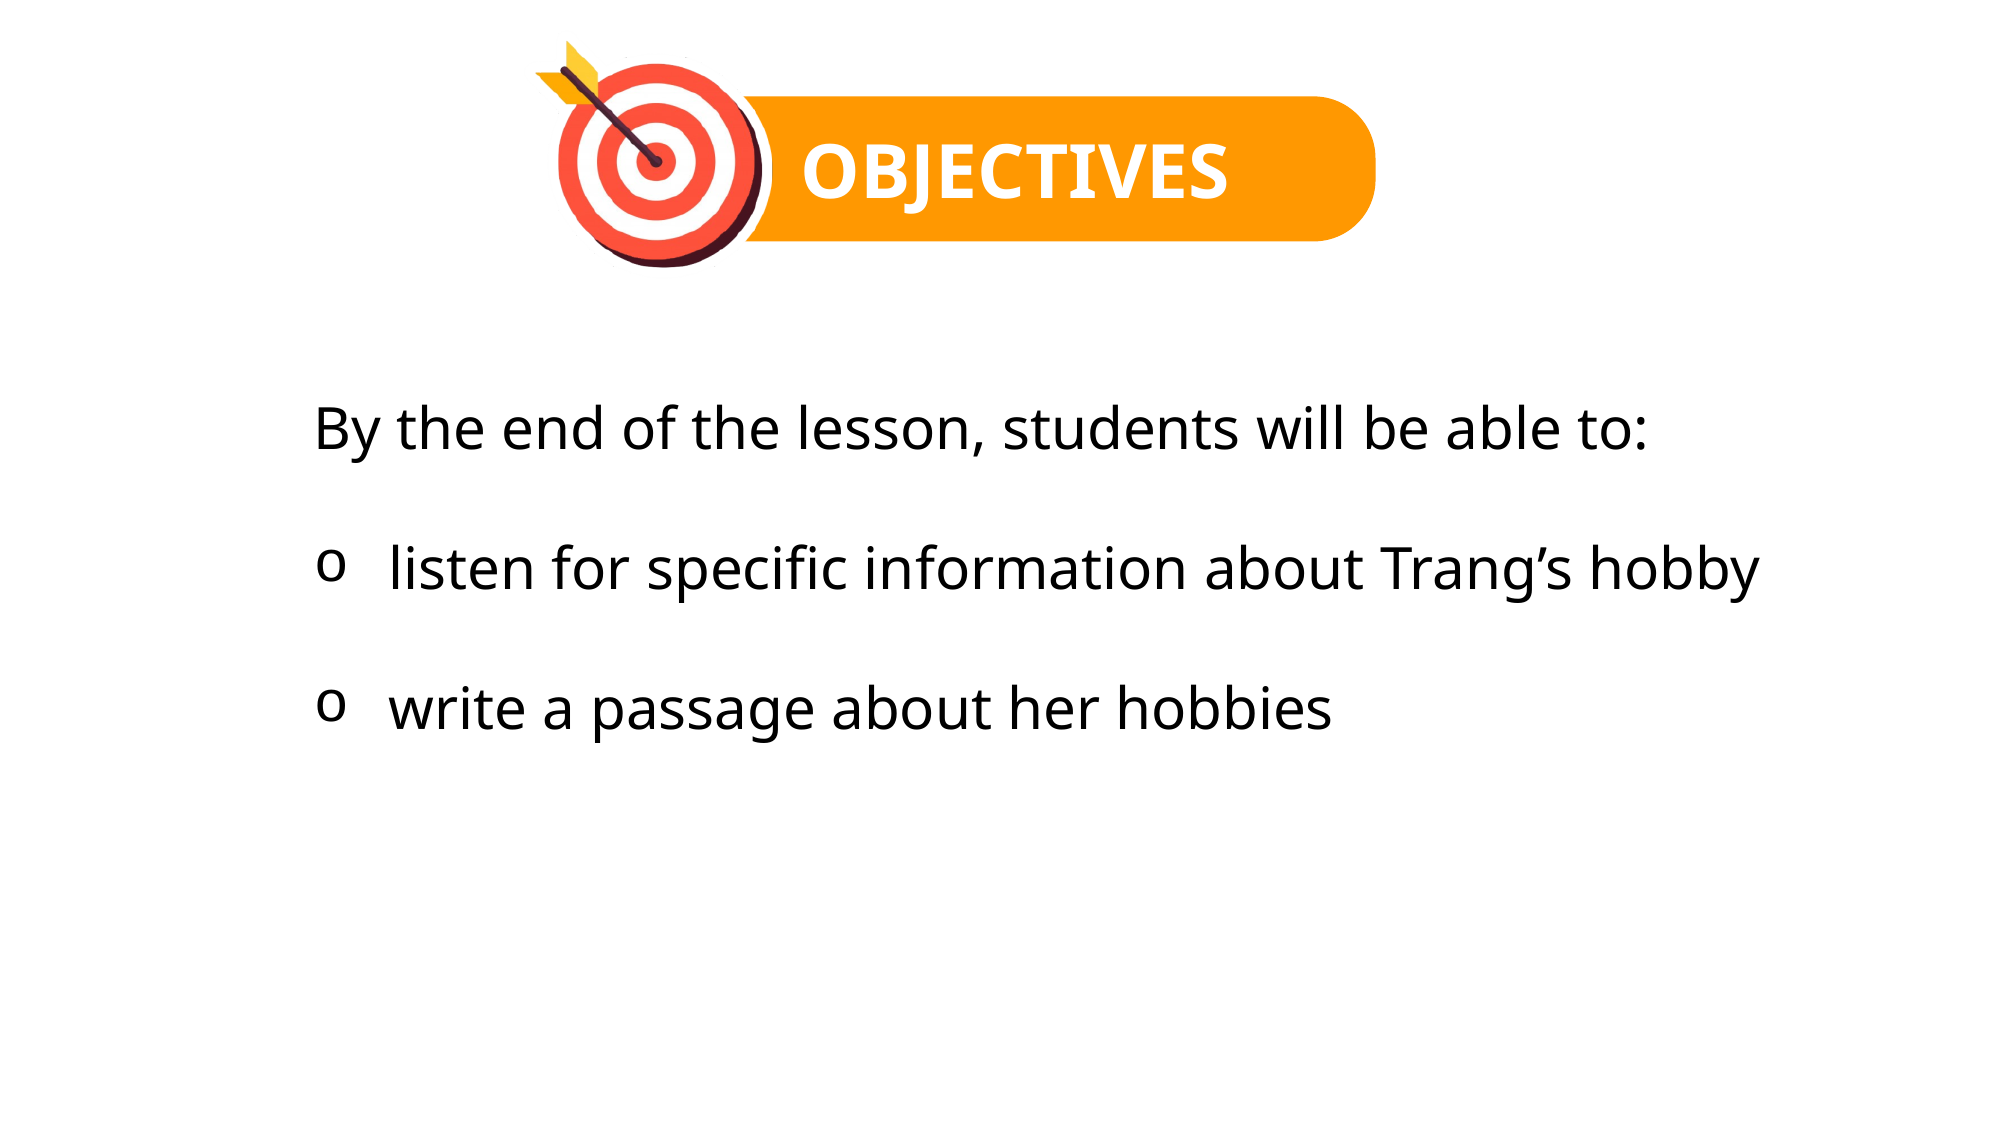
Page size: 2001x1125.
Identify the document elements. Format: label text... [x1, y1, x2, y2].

text_box OBJECTIVES [786, 115, 1330, 221]
text_box By the end of the lesson, students will be able to: listen for specific information about Trang’s hobby write a passage about her hobbies [299, 313, 1902, 749]
picture [523, 23, 773, 284]
text_box [773, 95, 1377, 243]
